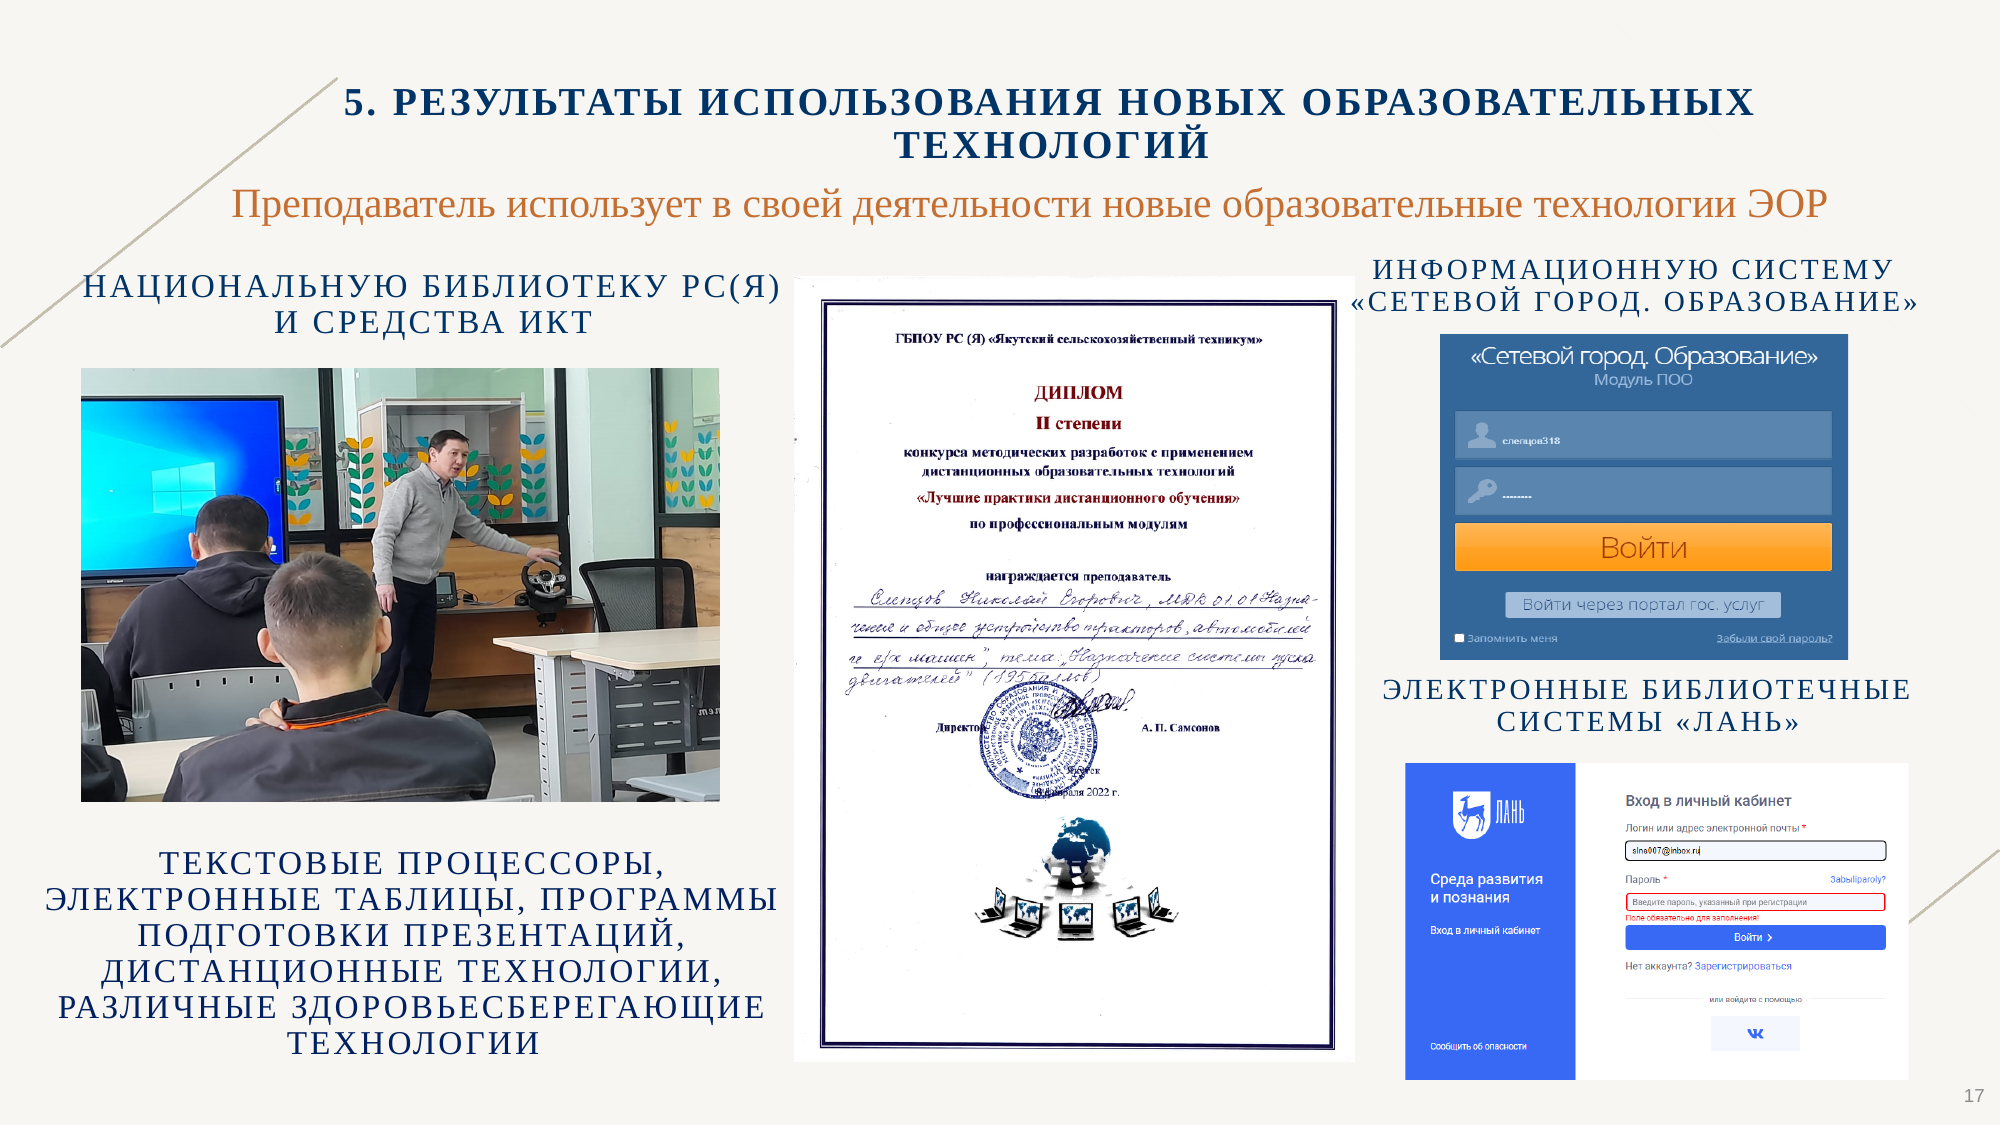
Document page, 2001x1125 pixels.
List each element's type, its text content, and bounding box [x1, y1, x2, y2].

picture [1405, 763, 2000, 1080]
picture [0, 77, 338, 348]
picture [81, 368, 720, 802]
picture [794, 276, 1355, 1062]
list ИНФОРМАЦИОННУЮ СИСТЕМУ «СЕТЕВОЙ ГОРОД. ОБРАЗОВАНИЕ» [1268, 246, 2000, 339]
list ТЕКСТОВЫЕ ПРОЦЕССОРЫ, ЭЛЕКТРОННЫЕ ТАБЛИЦЫ, ПРОГРАММЫ ПОДГОТОВКИ ПРЕЗЕНТАЦИЙ, ДИСТАНЦИОННЫЕ ТЕХНОЛОГИИ, РАЗЛИЧНЫЕ ЗДОРОВЬЕСБЕРЕГАЮЩИЕ ТЕХНОЛОГИИ [0, 838, 827, 1098]
title 5. Результаты использования новых образовательных технологий [240, 61, 1863, 174]
list НАЦИОНАЛЬНУЮ БИБЛИОТЕКУ РС(Я) И СРЕДСТВА ИКТ [55, 261, 811, 353]
text_box Преподаватель использует в своей деятельности новые образовательные технологии ЭОР [127, 174, 1933, 236]
list ЭЛЕКТРОННЫЕ БИБЛИОТЕЧНЫЕ СИСТЕМЫ «ЛАНЬ» [1355, 667, 2000, 763]
slide_number 17 [1550, 1065, 2000, 1125]
picture [1440, 334, 1849, 660]
